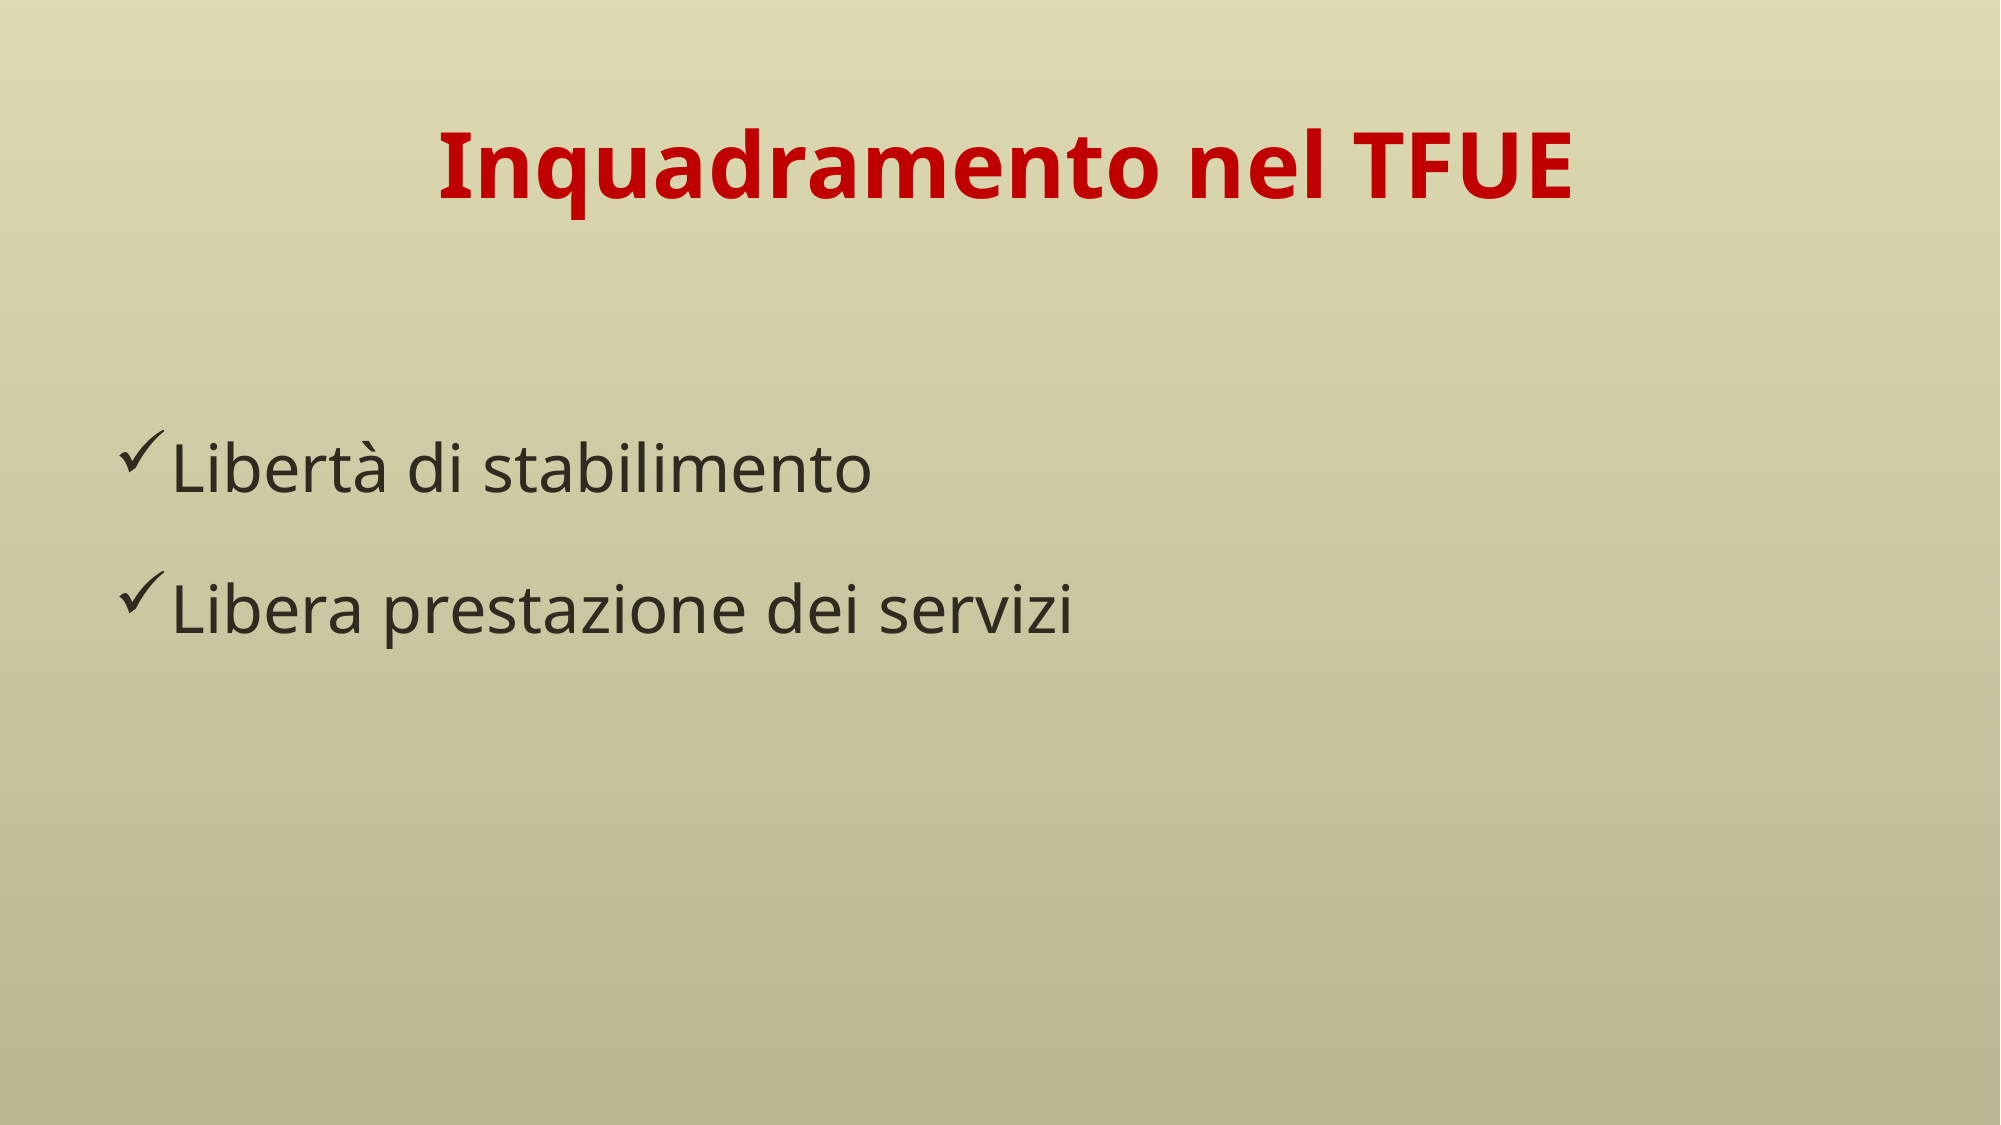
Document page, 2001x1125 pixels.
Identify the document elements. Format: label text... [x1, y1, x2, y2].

title Inquadramento nel TFUE [61, 59, 1955, 278]
list Libertà di stabilimento Libera prestazione dei servizi [99, 277, 1916, 1087]
